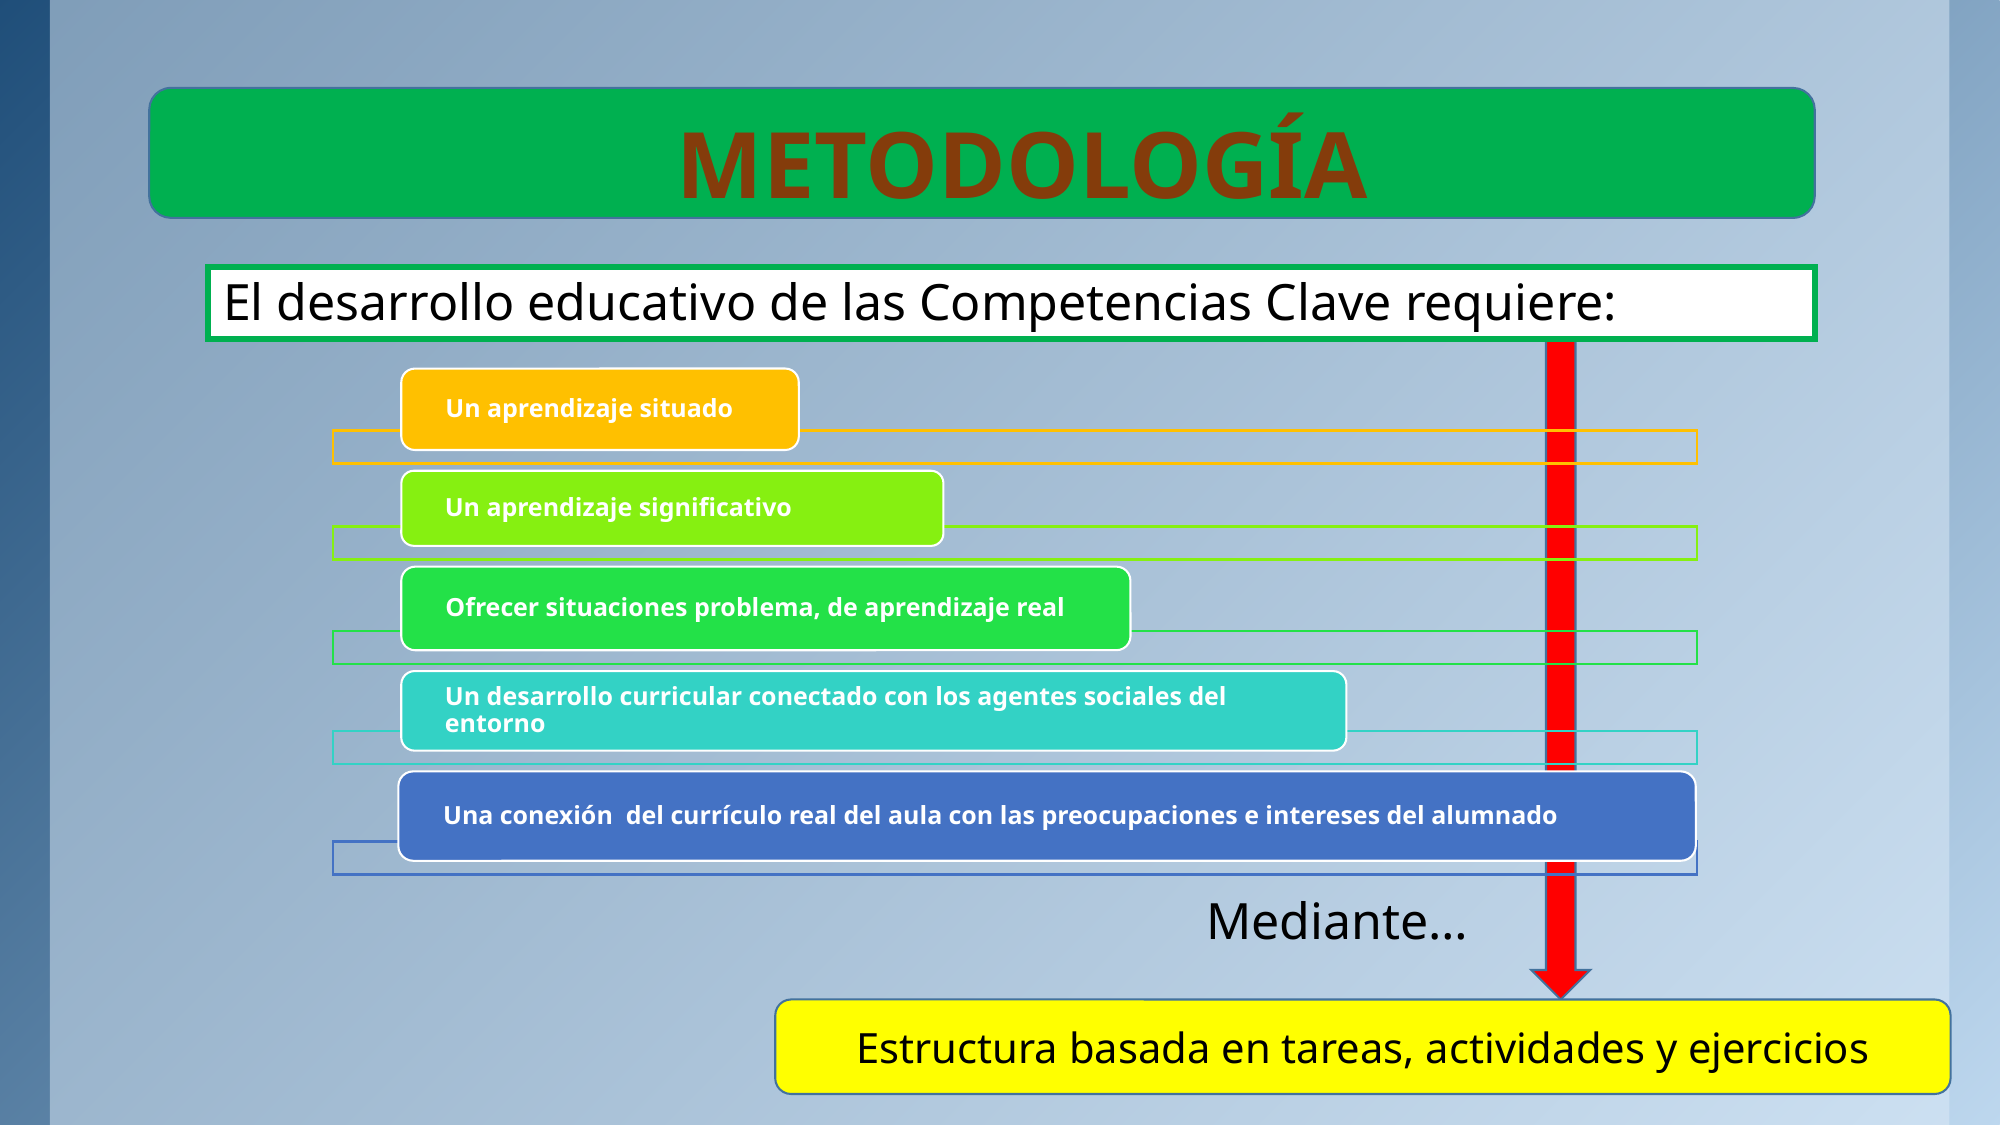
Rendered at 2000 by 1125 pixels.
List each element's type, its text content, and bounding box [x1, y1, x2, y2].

text_box El desarrollo educativo de las Competencias Clave requiere: [207, 266, 1816, 340]
text_box Estructura basada en tareas, actividades y ejercicios [774, 998, 1952, 1096]
title METODOLOGÍA [189, 55, 1856, 228]
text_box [333, 338, 1697, 906]
text_box Mediante… [1191, 906, 1511, 959]
text_box [148, 86, 189, 219]
text_box [1528, 906, 1593, 998]
